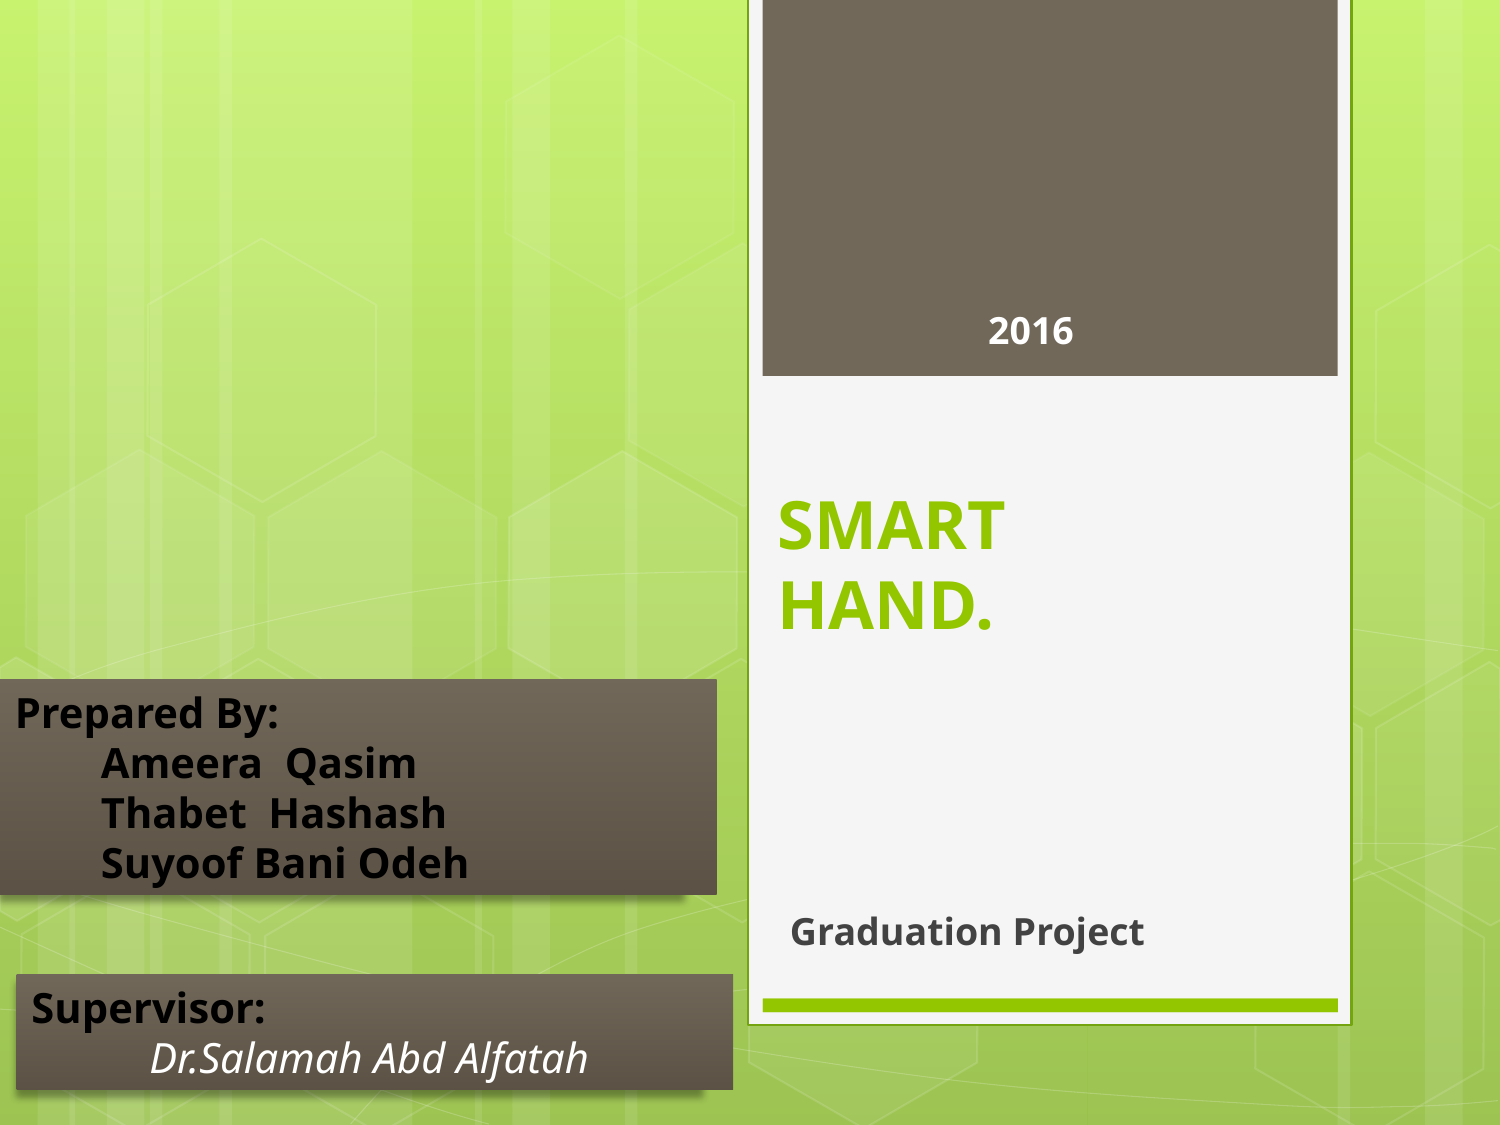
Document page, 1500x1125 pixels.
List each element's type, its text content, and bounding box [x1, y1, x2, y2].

text_box 2016 [837, 299, 1225, 360]
subtitle Graduation Project [774, 900, 1500, 975]
text_box Supervisor: Dr.Salamah Abd Alfatah [16, 974, 734, 1090]
text_box Prepared By: Ameera Qasim Thabet Hashash Suyoof Bani Odeh [0, 679, 717, 895]
title SMART HAND. [762, 425, 1363, 650]
